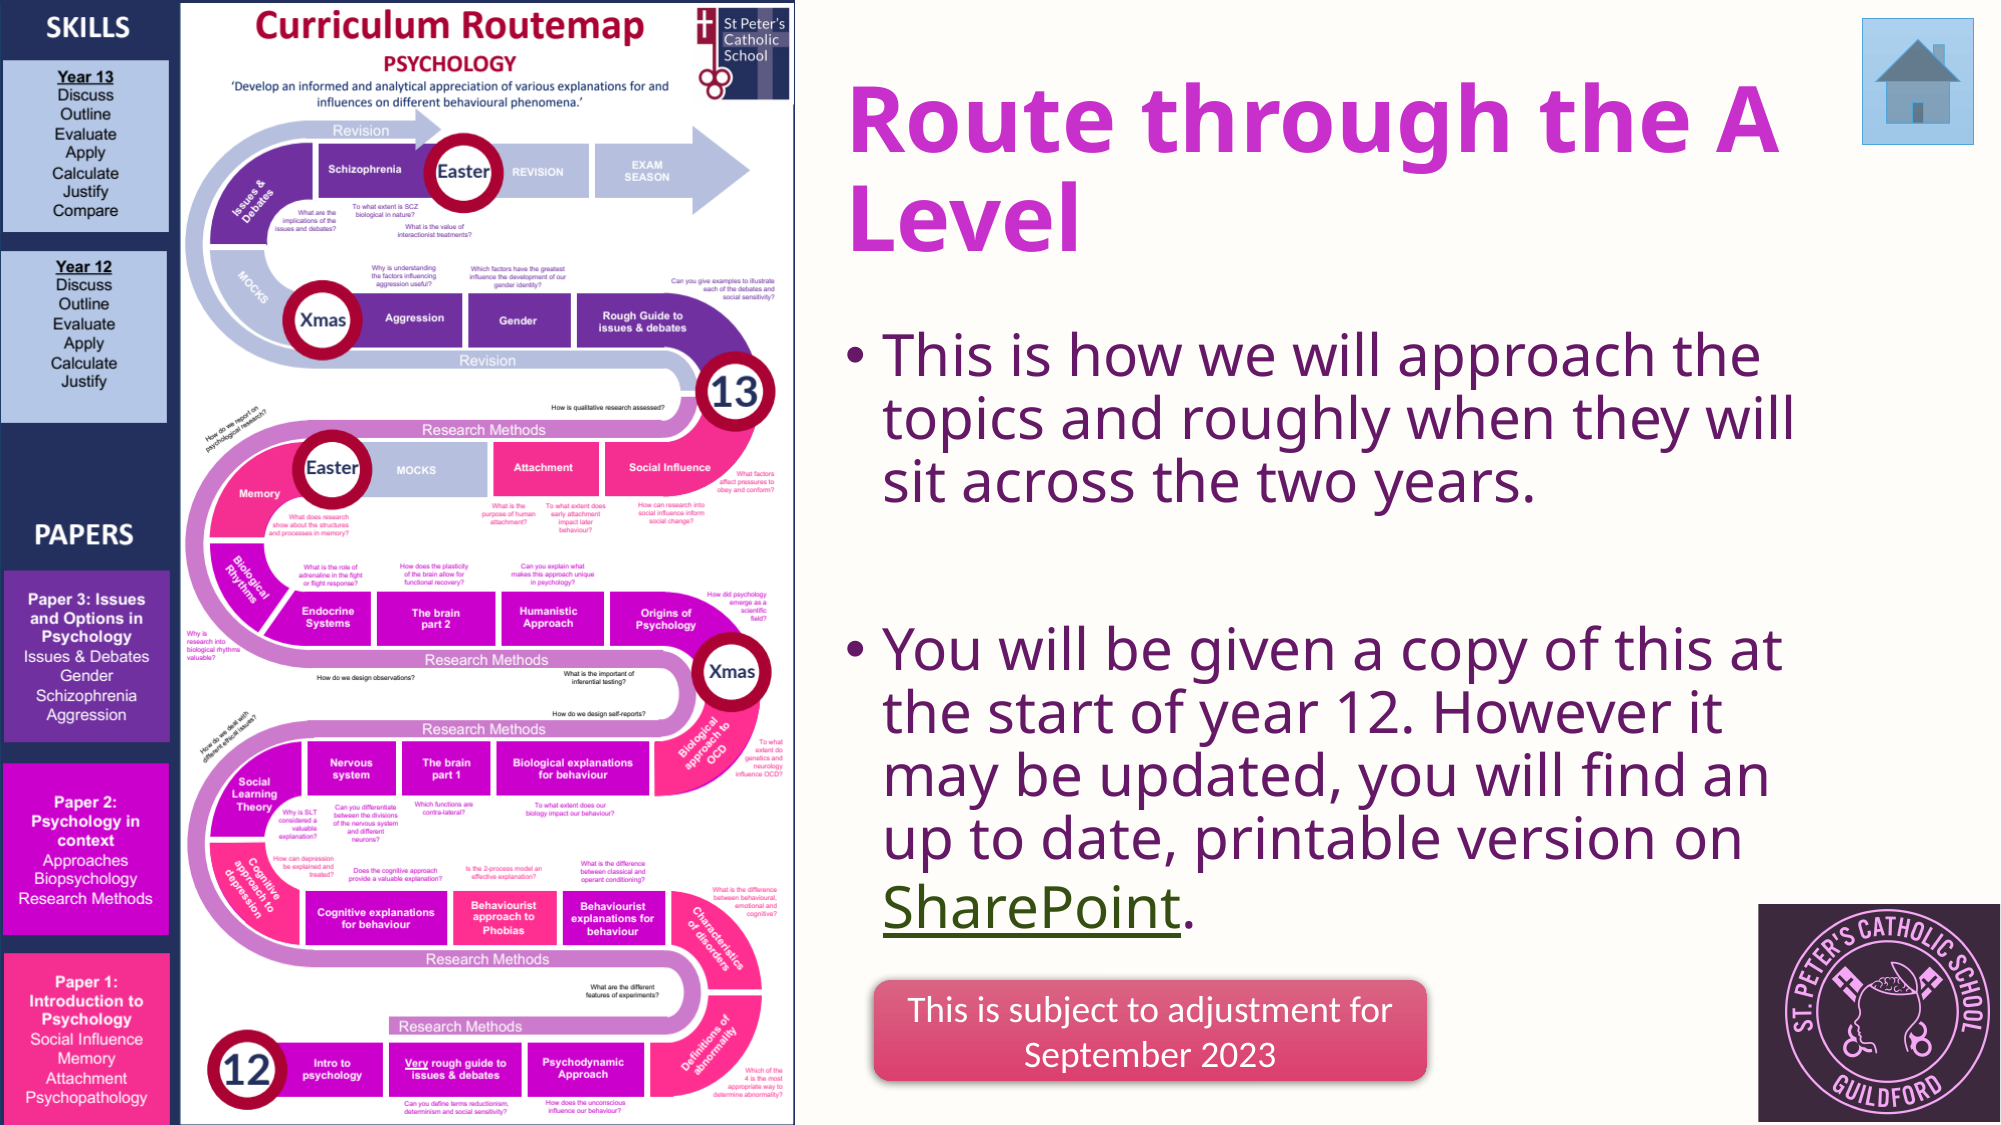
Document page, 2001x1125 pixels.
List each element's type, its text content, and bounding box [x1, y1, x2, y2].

title Route through the A Level [830, 67, 1863, 278]
text_box [1862, 18, 1974, 145]
list This is how we will approach the topics and roughly when they will sit across the two years. You will be given a copy of this at the start of year 12. However it may be updated, you will find an up to date, printable version on SharePoint. [830, 318, 1863, 1014]
picture [0, 0, 795, 1125]
text_box This is subject to adjustment for September 2023 [873, 979, 1428, 1081]
